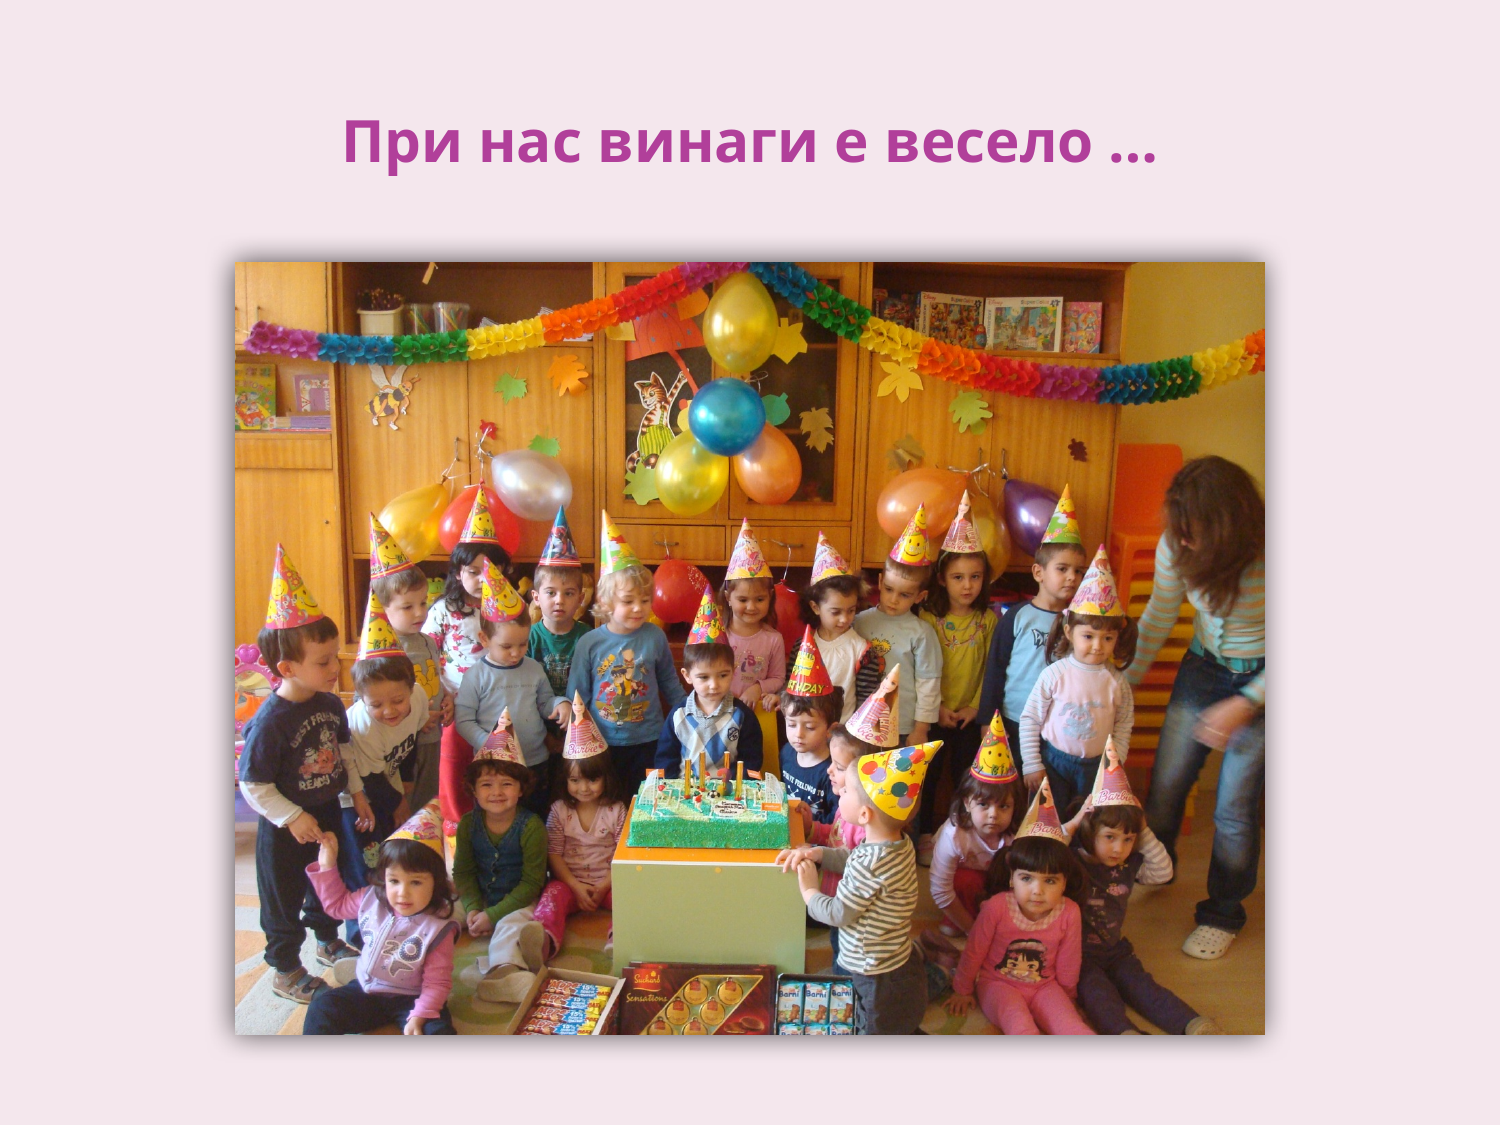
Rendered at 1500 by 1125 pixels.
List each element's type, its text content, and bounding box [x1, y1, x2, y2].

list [234, 262, 1266, 1036]
title При нас винаги е весело … [75, 45, 1425, 233]
